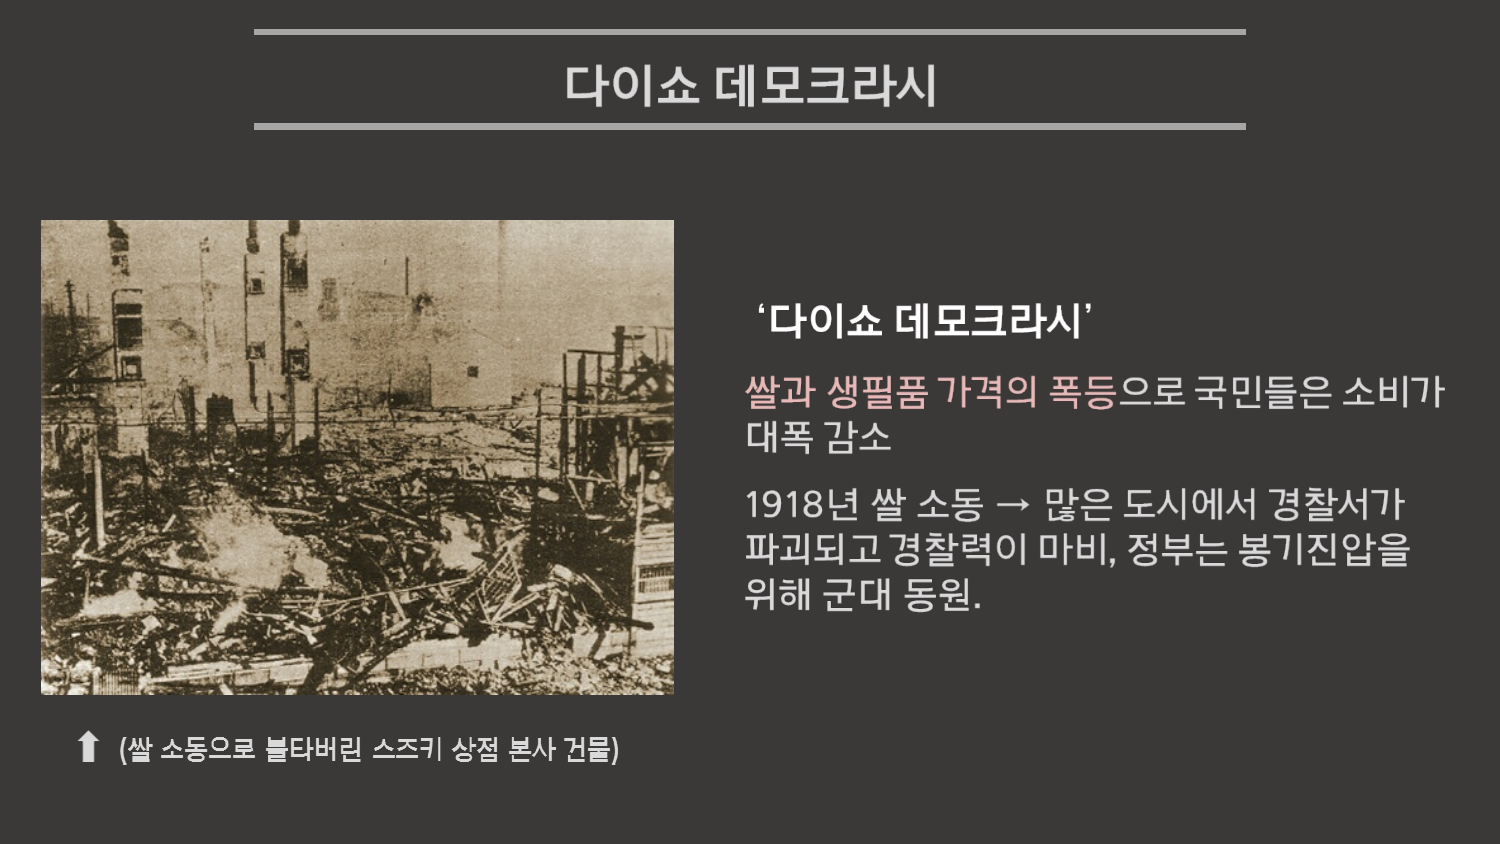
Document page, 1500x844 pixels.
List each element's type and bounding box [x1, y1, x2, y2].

picture [40, 220, 674, 695]
picture [52, 722, 686, 786]
text_box [253, 31, 1247, 127]
picture [306, 39, 1194, 146]
picture [720, 283, 1497, 639]
